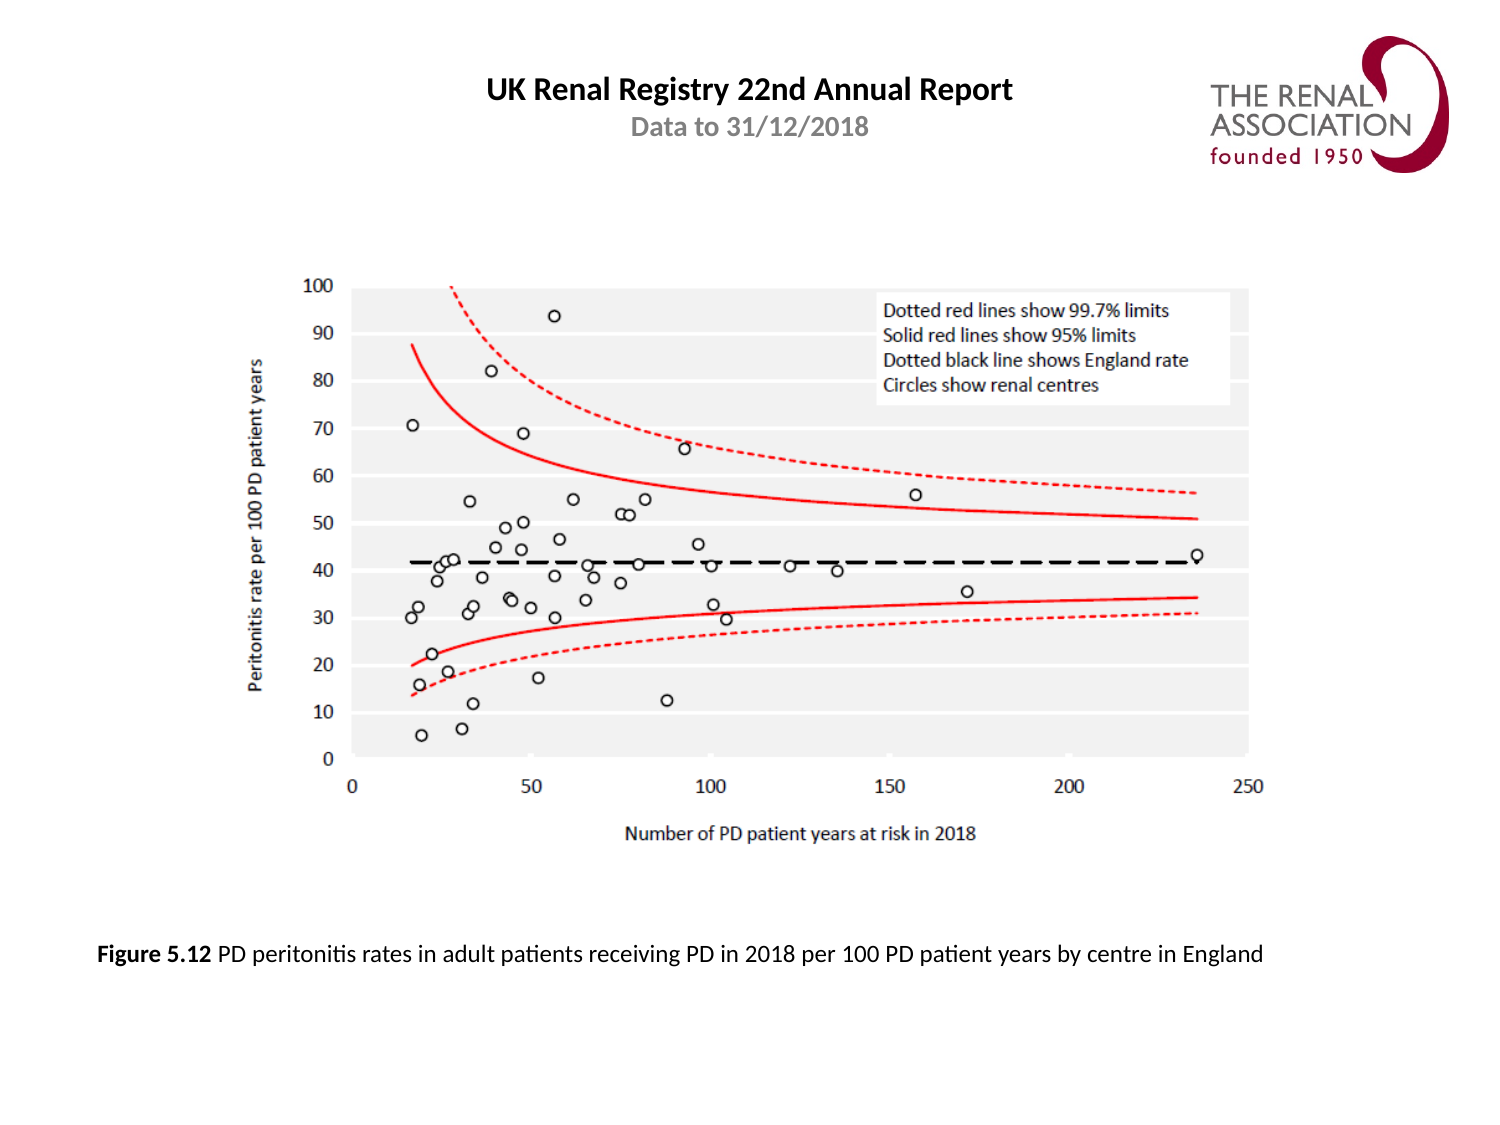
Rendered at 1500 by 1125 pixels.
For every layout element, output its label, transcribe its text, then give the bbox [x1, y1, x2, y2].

text_box Figure 5.12 PD peritonitis rates in adult patients receiving PD in 2018 per 100 PD patient years by centre in England [82, 869, 1418, 1035]
text_box UK Renal Registry 22nd Annual Report Data to 31/12/2018 [466, 63, 1034, 147]
picture [1210, 36, 1449, 173]
picture [229, 270, 1270, 855]
